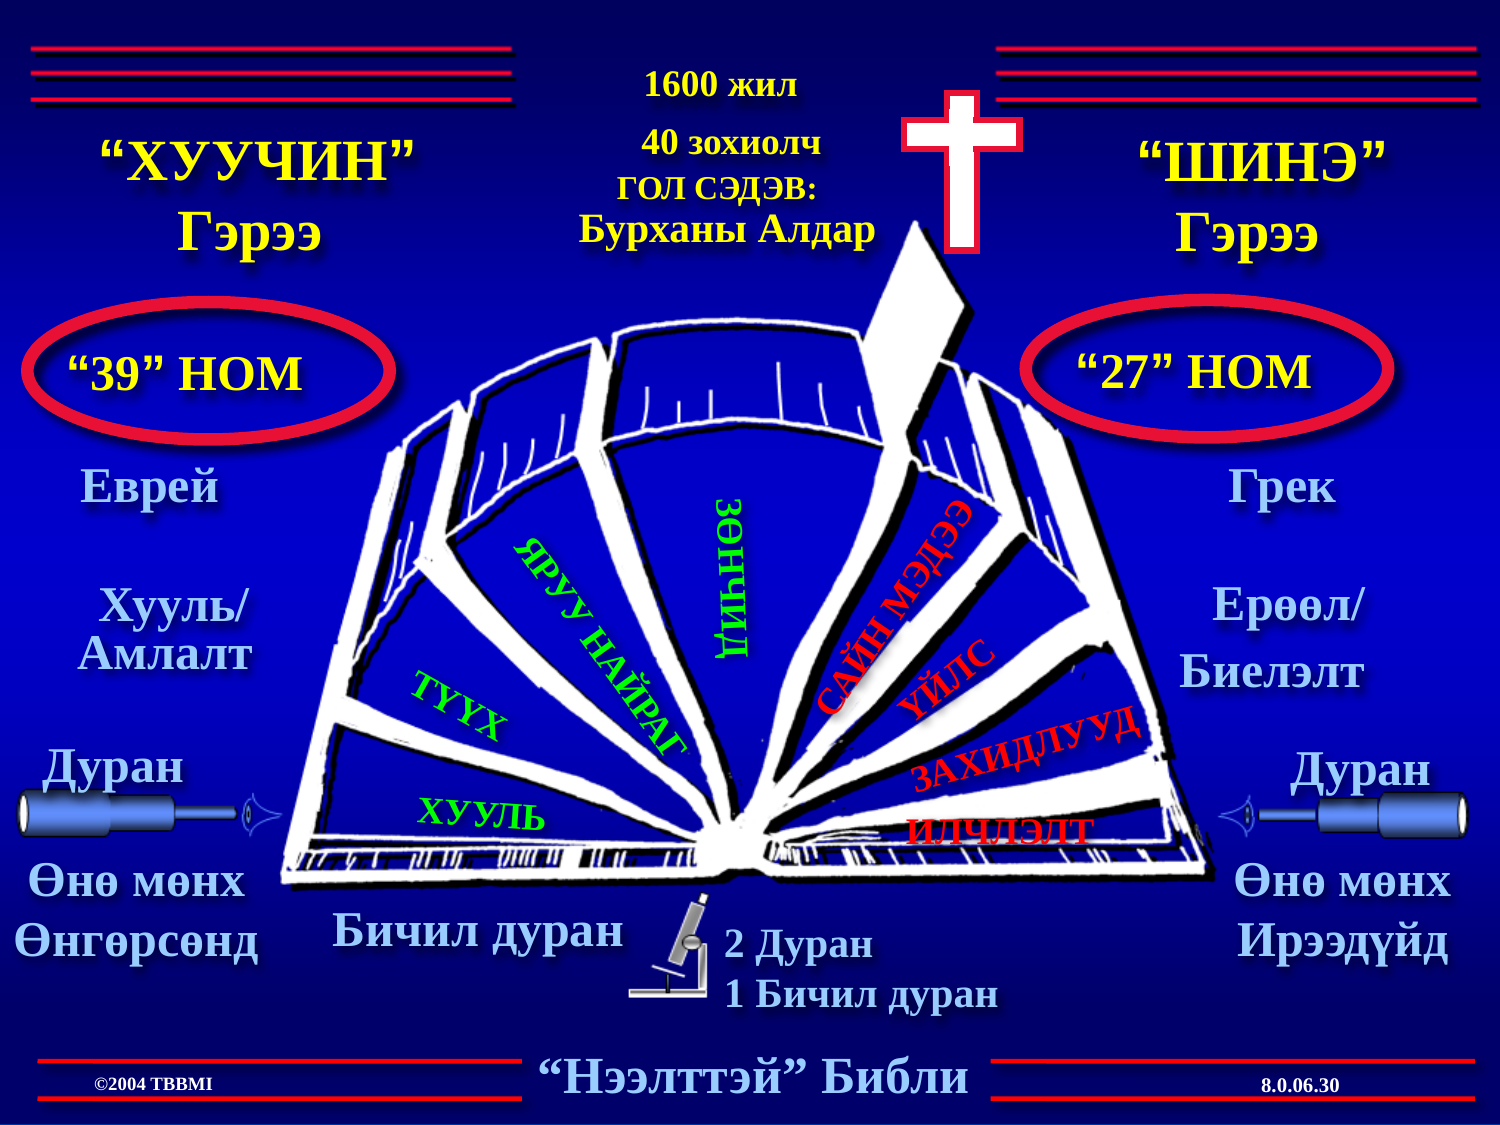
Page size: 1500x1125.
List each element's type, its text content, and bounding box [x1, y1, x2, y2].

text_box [903, 92, 1020, 251]
text_box [0, 1021, 522, 1124]
text_box ©2004 TBBMI [79, 1064, 228, 1102]
text_box “Нээлттэй” Библи [522, 1021, 988, 1125]
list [0, 0, 1500, 1013]
text_box 8.0.06.30 [1246, 1063, 1355, 1104]
text_box [988, 1020, 1500, 1124]
